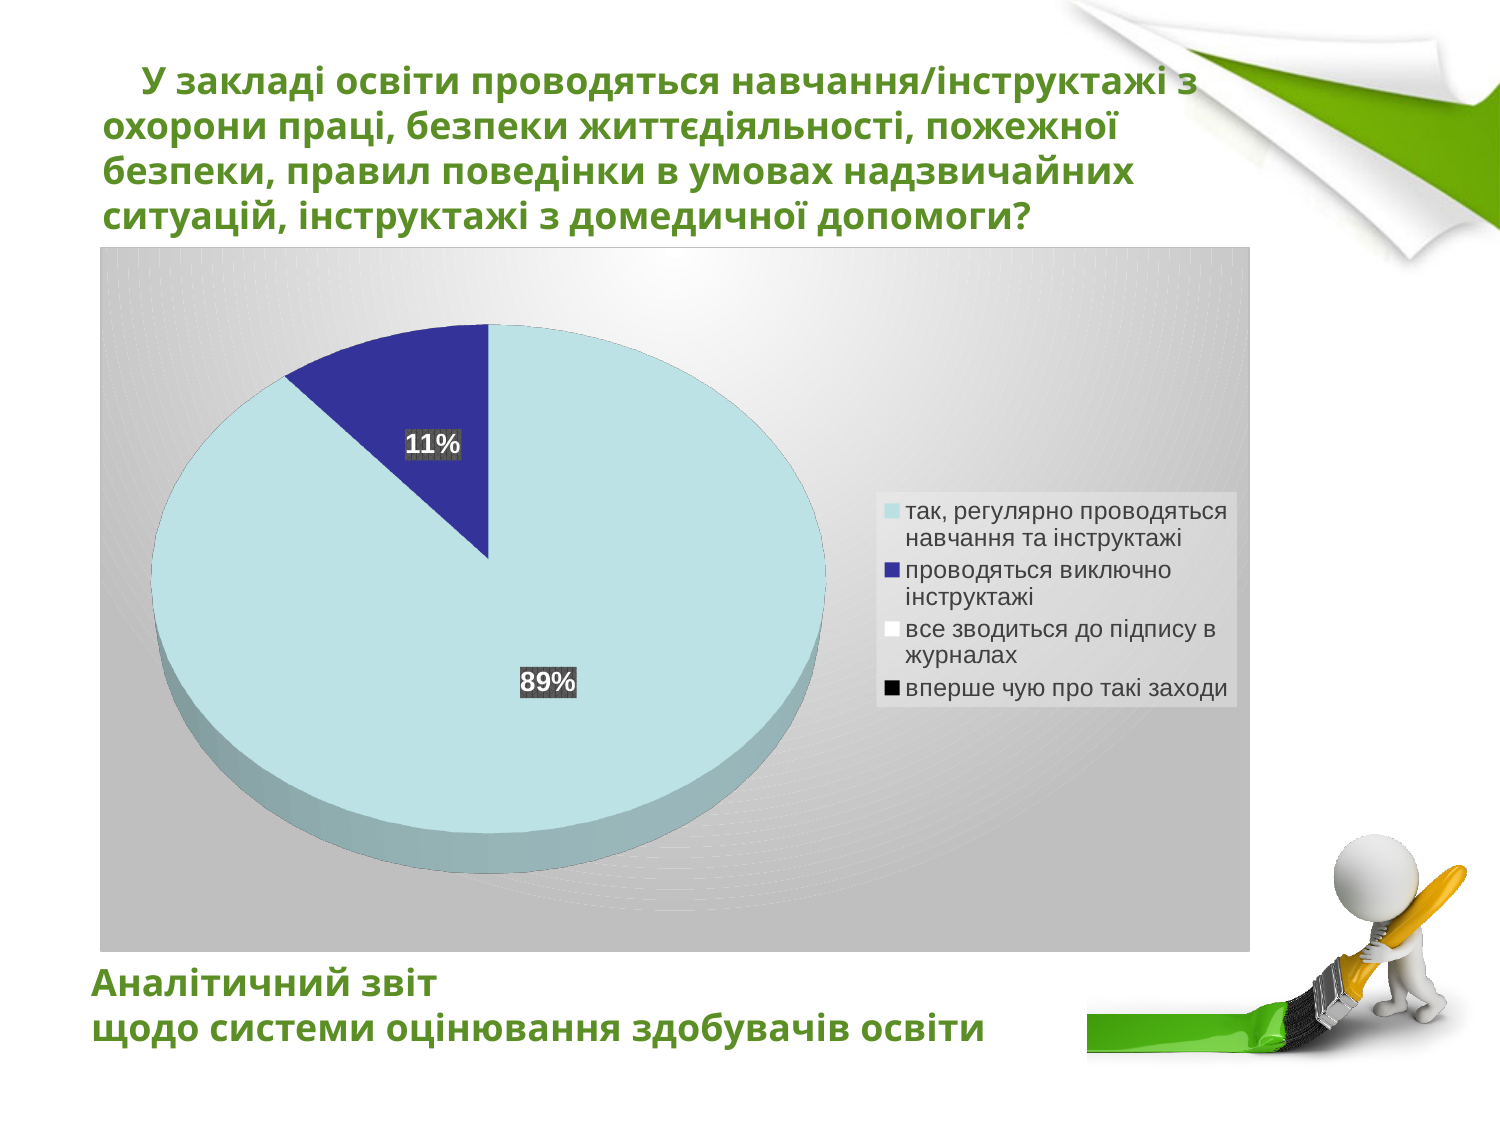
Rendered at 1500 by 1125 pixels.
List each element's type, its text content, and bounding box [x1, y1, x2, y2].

text_box Аналітичний звіт щодо системи оцінювання здобувачів освіти [76, 951, 1002, 1057]
text_box У закладі освіти проводяться навчання/інструктажі з охорони праці, безпеки життєдіяльності, пожежної безпеки, правил поведінки в умовах надзвичайних ситуацій, інструктажі з домедичної допомоги? [12, 49, 1283, 245]
picture [0, 0, 1500, 1125]
chart [99, 246, 1251, 953]
